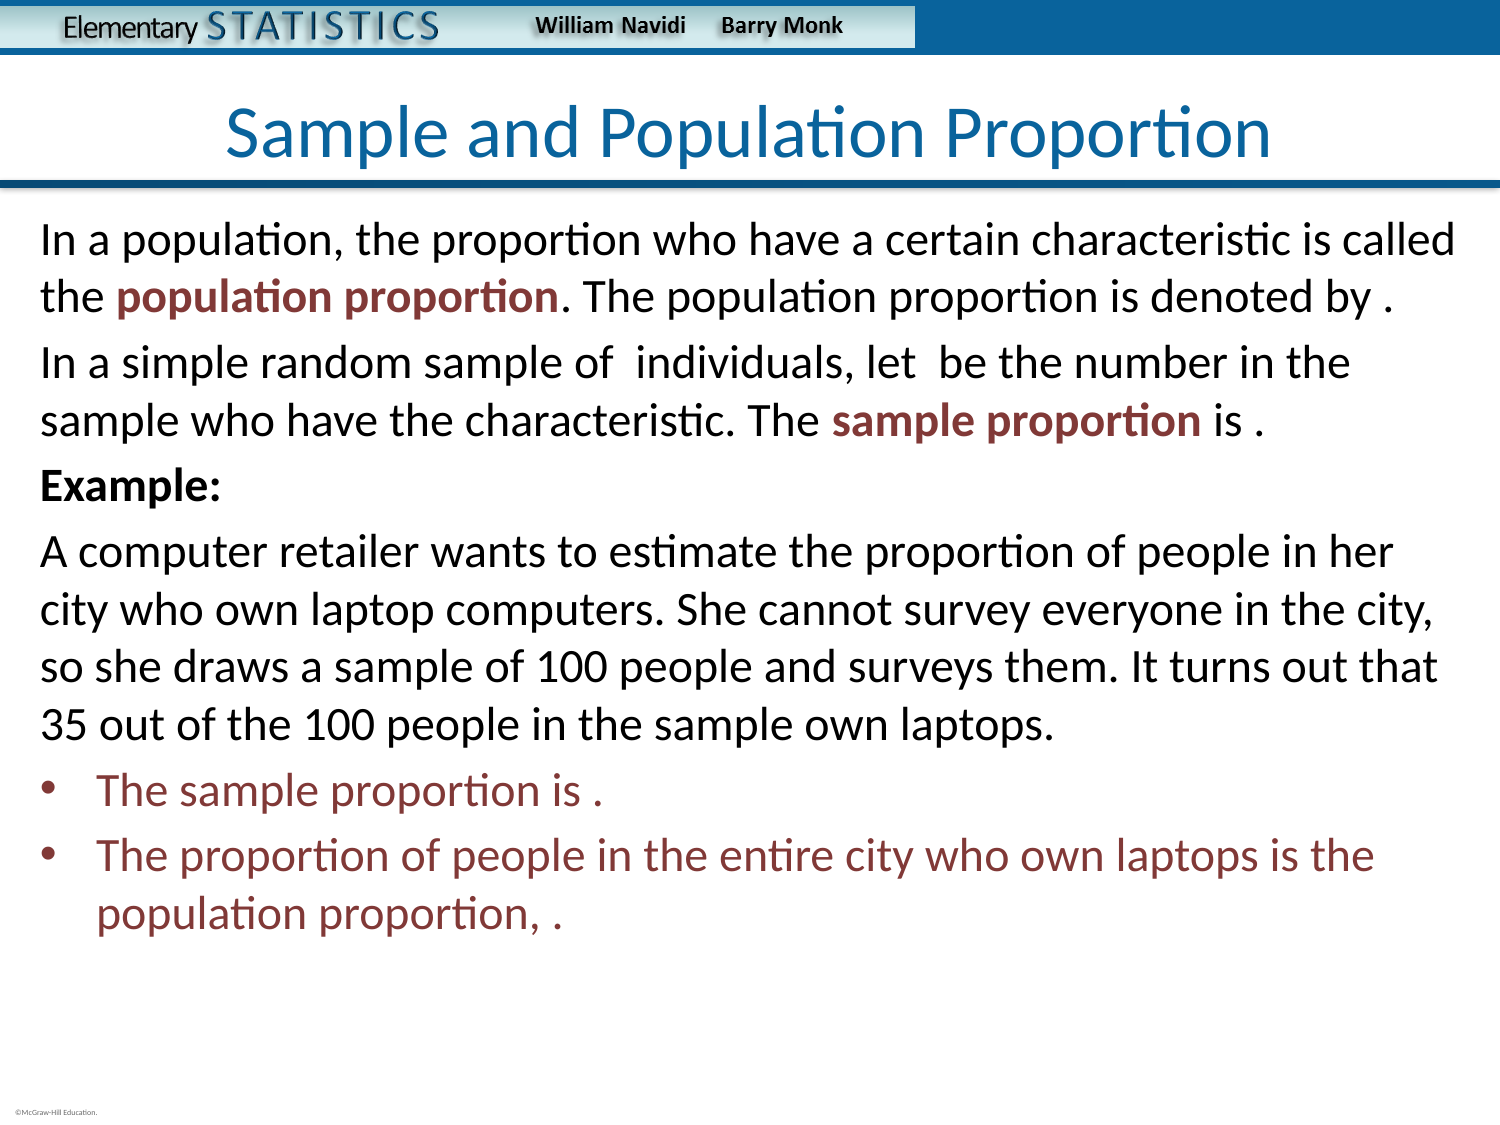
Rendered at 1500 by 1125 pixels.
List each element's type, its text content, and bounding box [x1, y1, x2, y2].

title Sample and Population Proportion [0, 75, 1500, 175]
picture [0, 0, 1500, 73]
